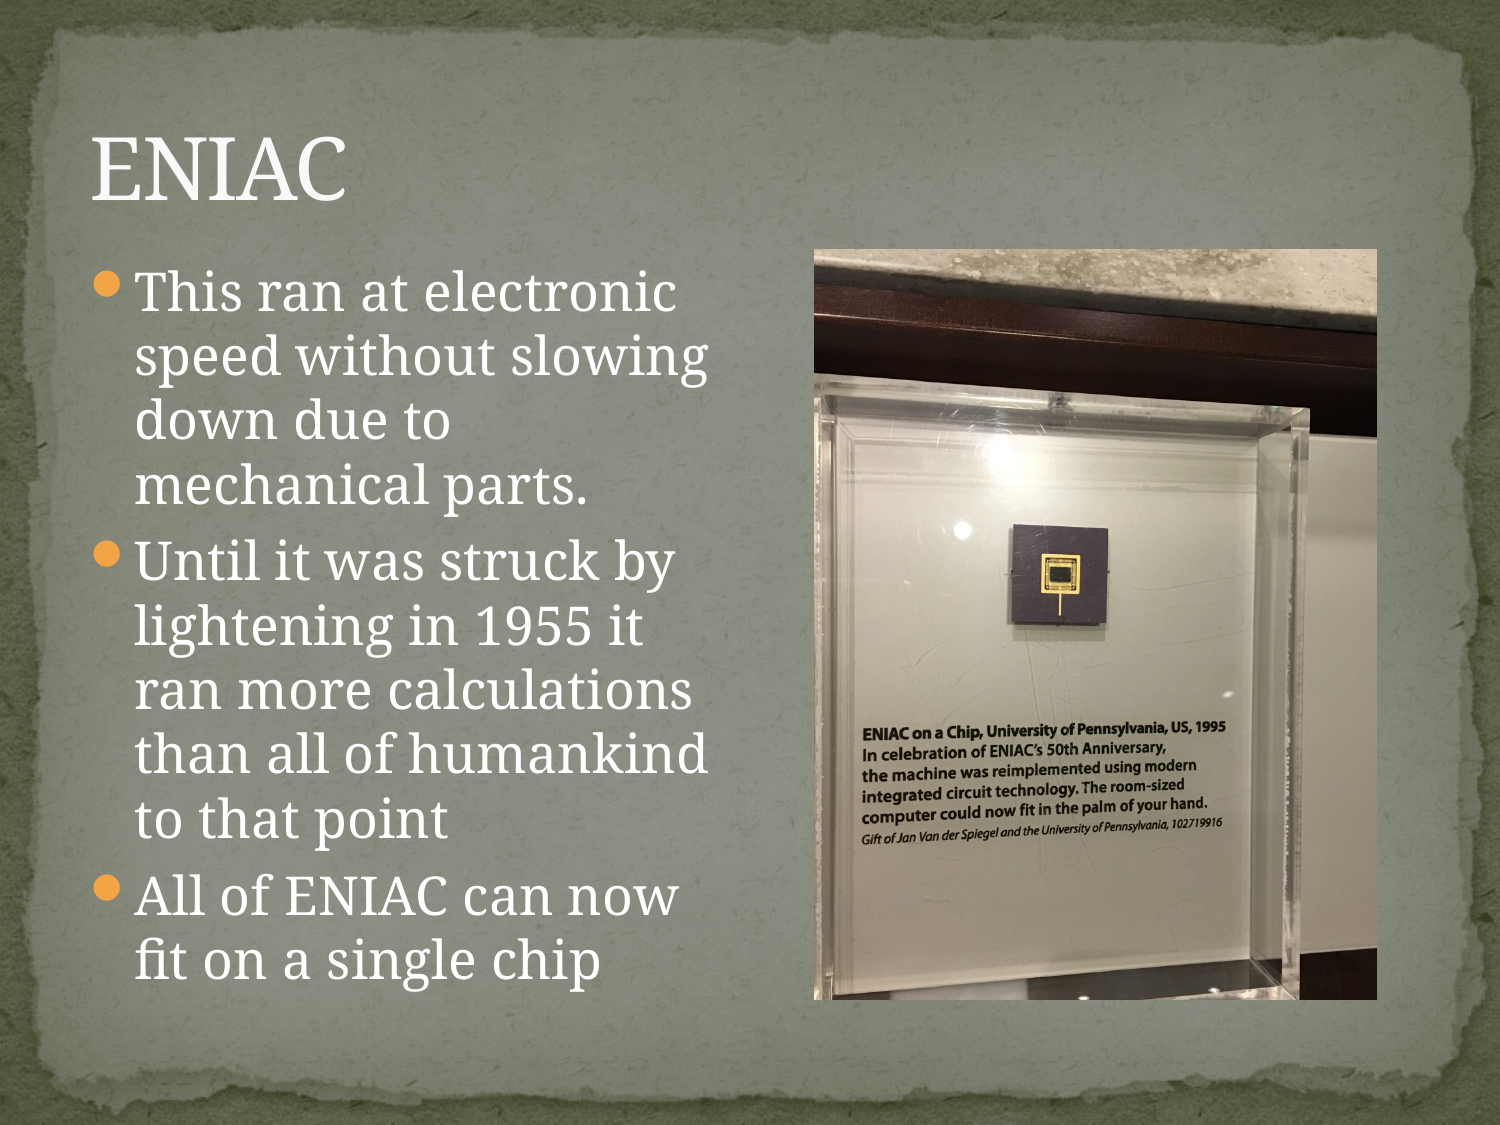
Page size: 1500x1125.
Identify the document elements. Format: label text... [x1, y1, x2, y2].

picture [814, 249, 1377, 1000]
list This ran at electronic speed without slowing down due to mechanical parts. Until it was struck by lightening in 1955 it ran more calculations than all of humankind to that point All of ENIAC can now fit on a single chip [75, 249, 741, 1000]
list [816, 251, 1376, 1000]
title ENIAC [74, 24, 1425, 225]
